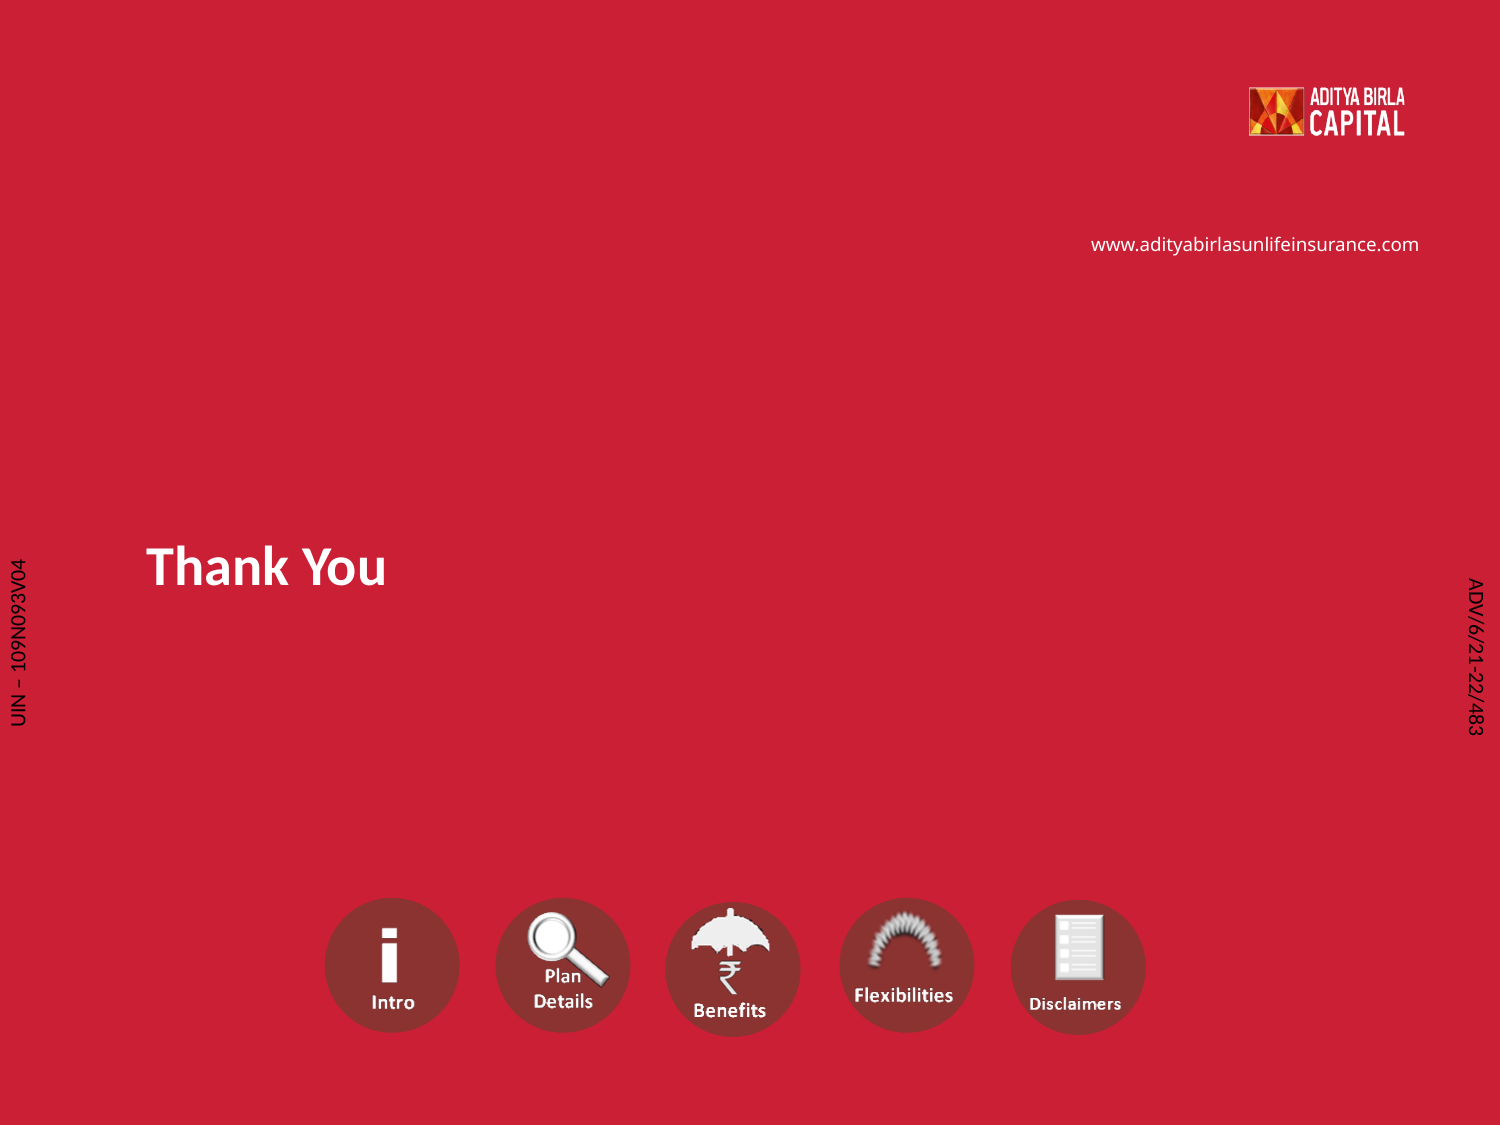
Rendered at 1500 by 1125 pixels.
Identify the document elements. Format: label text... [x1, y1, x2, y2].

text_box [324, 887, 460, 1033]
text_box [1010, 899, 1146, 1035]
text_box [495, 897, 631, 1033]
title Thank You [146, 389, 1016, 598]
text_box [839, 897, 975, 1033]
text_box www.adityabirlasunlifeinsurance.com [1076, 224, 1434, 263]
picture [1232, 81, 1405, 150]
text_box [665, 901, 801, 1037]
